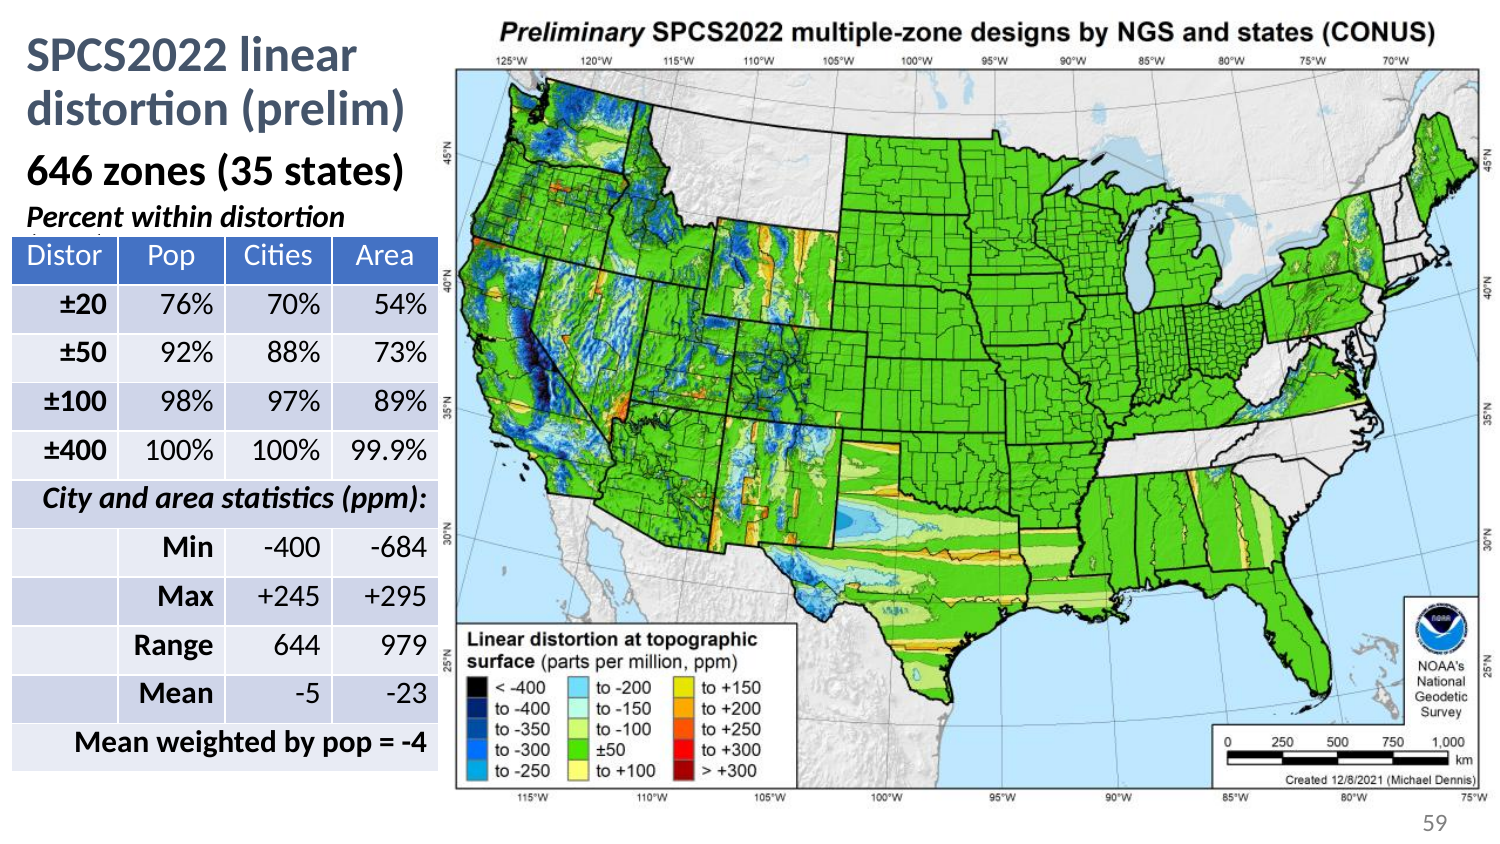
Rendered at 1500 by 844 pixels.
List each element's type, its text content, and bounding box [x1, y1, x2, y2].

table_cell +295 [333, 578, 434, 625]
table_cell 99.9% [333, 432, 434, 479]
table_cell Mean [119, 676, 224, 723]
table_cell 98% [119, 383, 224, 430]
table_cell 100% [226, 432, 331, 479]
table_cell 88% [226, 335, 331, 382]
table_header Cities [226, 237, 331, 284]
text_box 59 [1125, 810, 1463, 844]
picture [434, 11, 1500, 810]
table_cell -23 [333, 676, 434, 723]
table_cell 92% [119, 335, 224, 382]
table_cell 100% [119, 432, 224, 479]
table_cell City and area statistics (ppm): [12, 481, 434, 528]
title SPCS2022 linear distortion (prelim) [11, 22, 434, 146]
table_cell [12, 578, 117, 625]
table_cell [12, 676, 117, 723]
table_cell Mean weighted by pop = -4 [12, 724, 434, 771]
table_cell 76% [119, 286, 224, 333]
table_cell ±20 [12, 286, 117, 333]
table_cell 73% [333, 335, 434, 382]
table_cell -684 [333, 529, 434, 576]
table_cell ±100 [12, 383, 117, 430]
table_header Area [333, 237, 434, 284]
table_cell [12, 627, 117, 674]
table_cell 979 [333, 627, 434, 674]
table_cell Min [119, 529, 224, 576]
table_cell 70% [226, 286, 331, 333]
table_cell [12, 529, 117, 576]
table_header Pop [119, 237, 224, 284]
table_header Distor [12, 237, 117, 284]
table_cell 97% [226, 383, 331, 430]
table_cell 89% [333, 383, 434, 430]
table_cell -400 [226, 529, 331, 576]
table_cell Range [119, 627, 224, 674]
table_cell 644 [226, 627, 331, 674]
table_cell ±400 [12, 432, 117, 479]
table_cell -5 [226, 676, 331, 723]
table_cell 54% [333, 286, 434, 333]
table_cell ±50 [12, 335, 117, 382]
list 646 zones (35 states) Percent within distortion (ppm): [11, 146, 434, 235]
table_cell Max [119, 578, 224, 625]
table_cell +245 [226, 578, 331, 625]
